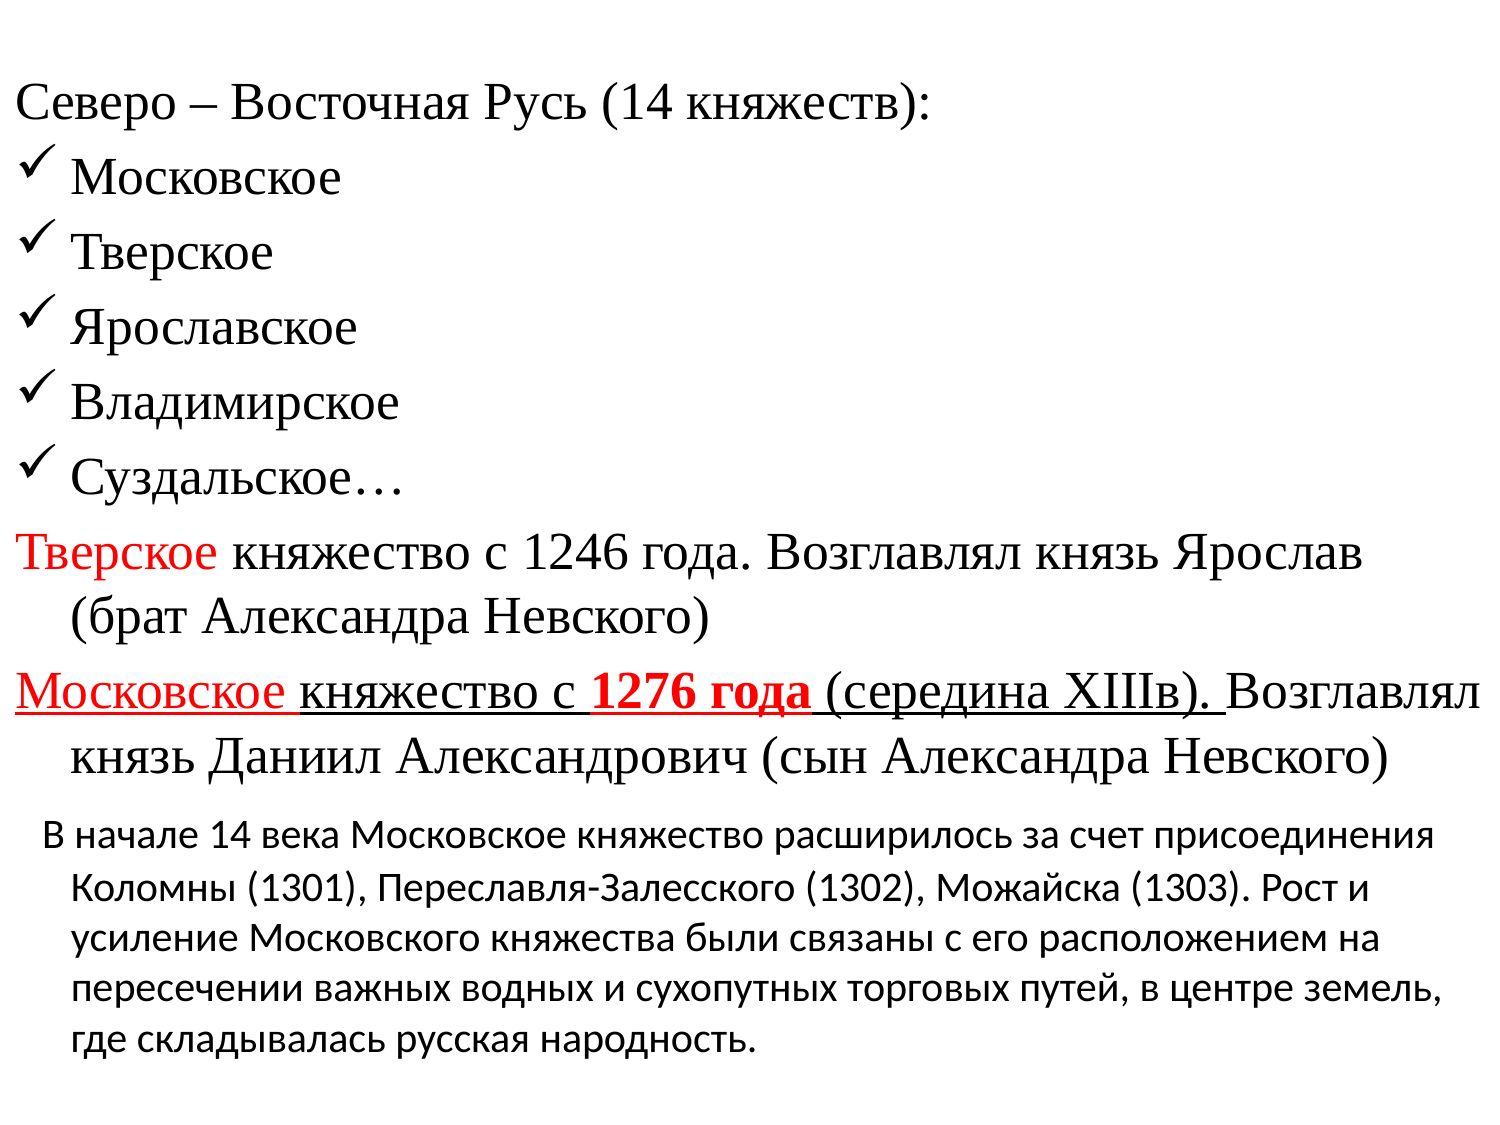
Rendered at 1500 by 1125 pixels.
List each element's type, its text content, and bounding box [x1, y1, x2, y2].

list Северо – Восточная Русь (14 княжеств): Московское Тверское Ярославское Владимирское Суздальское… Тверское княжество с 1246 года. Возглавлял князь Ярослав (брат Александра Невского) Московское княжество с 1276 года (середина XIIIв). Возглавлял князь Даниил Александрович (сын Александра Невского) В начале 14 века Московское княжество расширилось за счет присоединения Коломны (1301), Переславля-Залесского (1302), Можайска (1303). Рост и усиление Московского княжества были связаны с его расположением на пересечении важных водных и сухопутных торговых путей, в центре земель, где складывалась русская народность. [0, 58, 1500, 1125]
